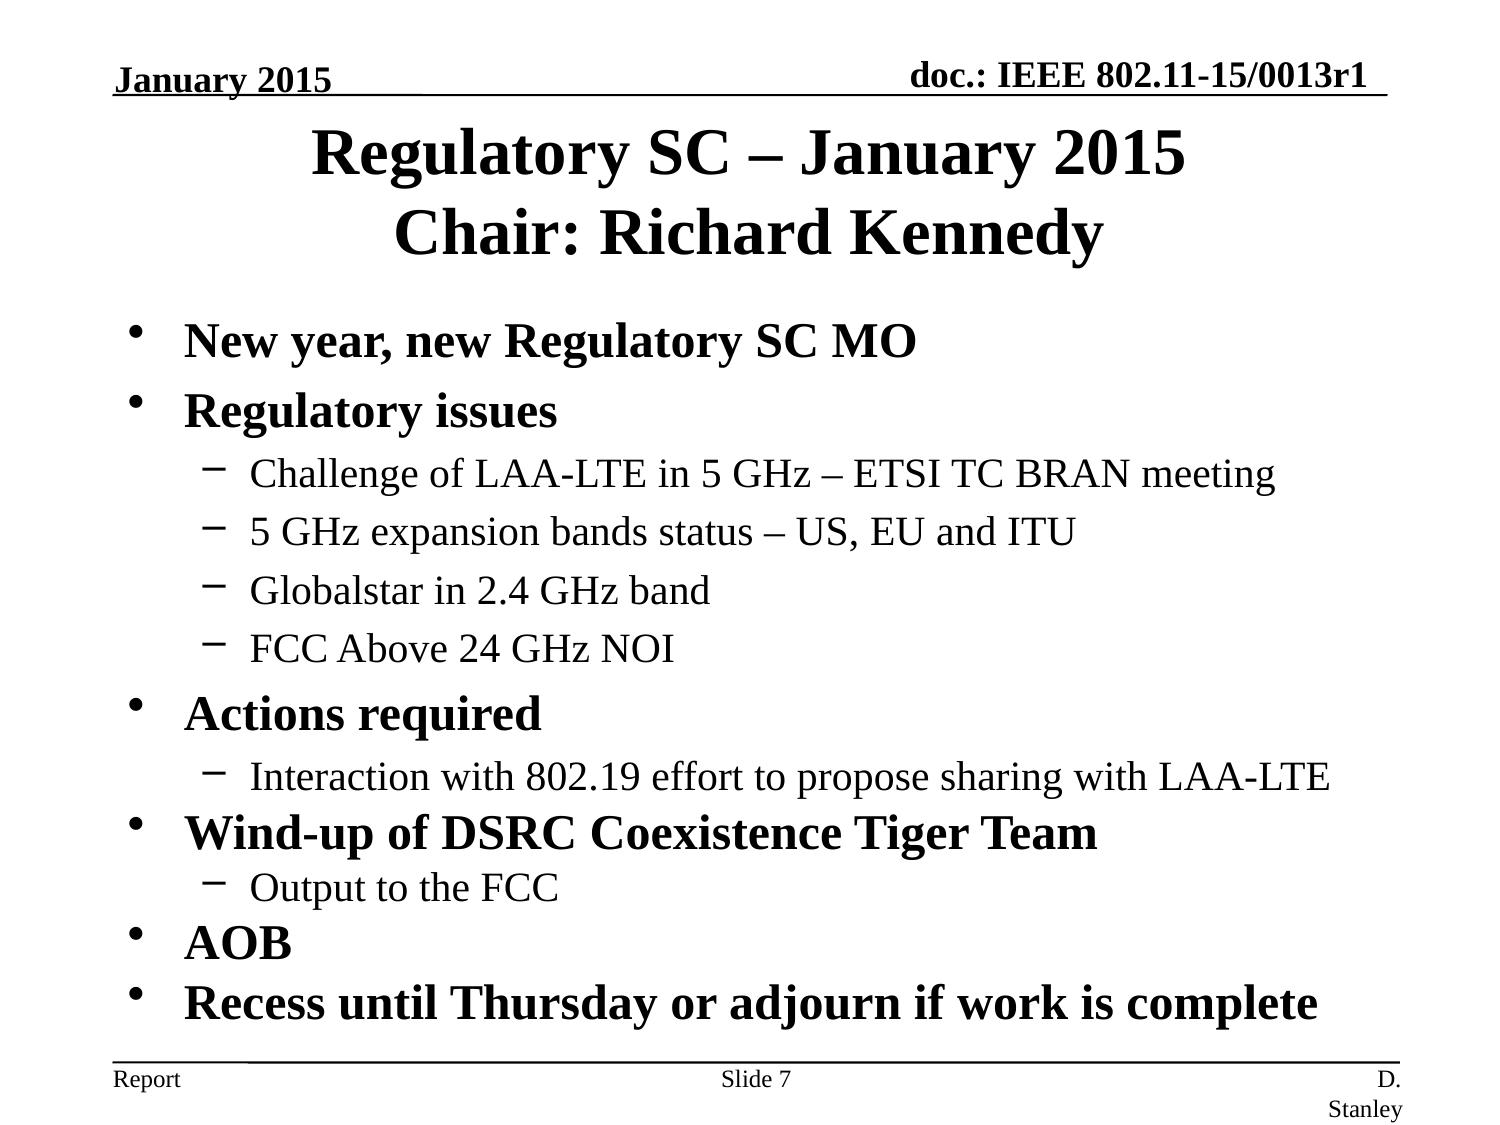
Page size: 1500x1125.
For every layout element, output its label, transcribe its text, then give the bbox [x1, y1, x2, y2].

slide_number Slide 7 [712, 1062, 800, 1093]
title Regulatory SC – January 2015 Chair: Richard Kennedy [112, 99, 1388, 275]
list New year, new Regulatory SC MO Regulatory issues Challenge of LAA-LTE in 5 GHz – ETSI TC BRAN meeting 5 GHz expansion bands status – US, EU and ITU Globalstar in 2.4 GHz band FCC Above 24 GHz NOI Actions required Interaction with 802.19 effort to propose sharing with LAA-LTE Wind-up of DSRC Coexistence Tiger Team Output to the FCC AOB Recess until Thursday or adjourn if work is complete [112, 299, 1388, 1038]
footer D. Stanley, Aruba Networks [1325, 1062, 1402, 1093]
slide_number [114, 54, 370, 100]
